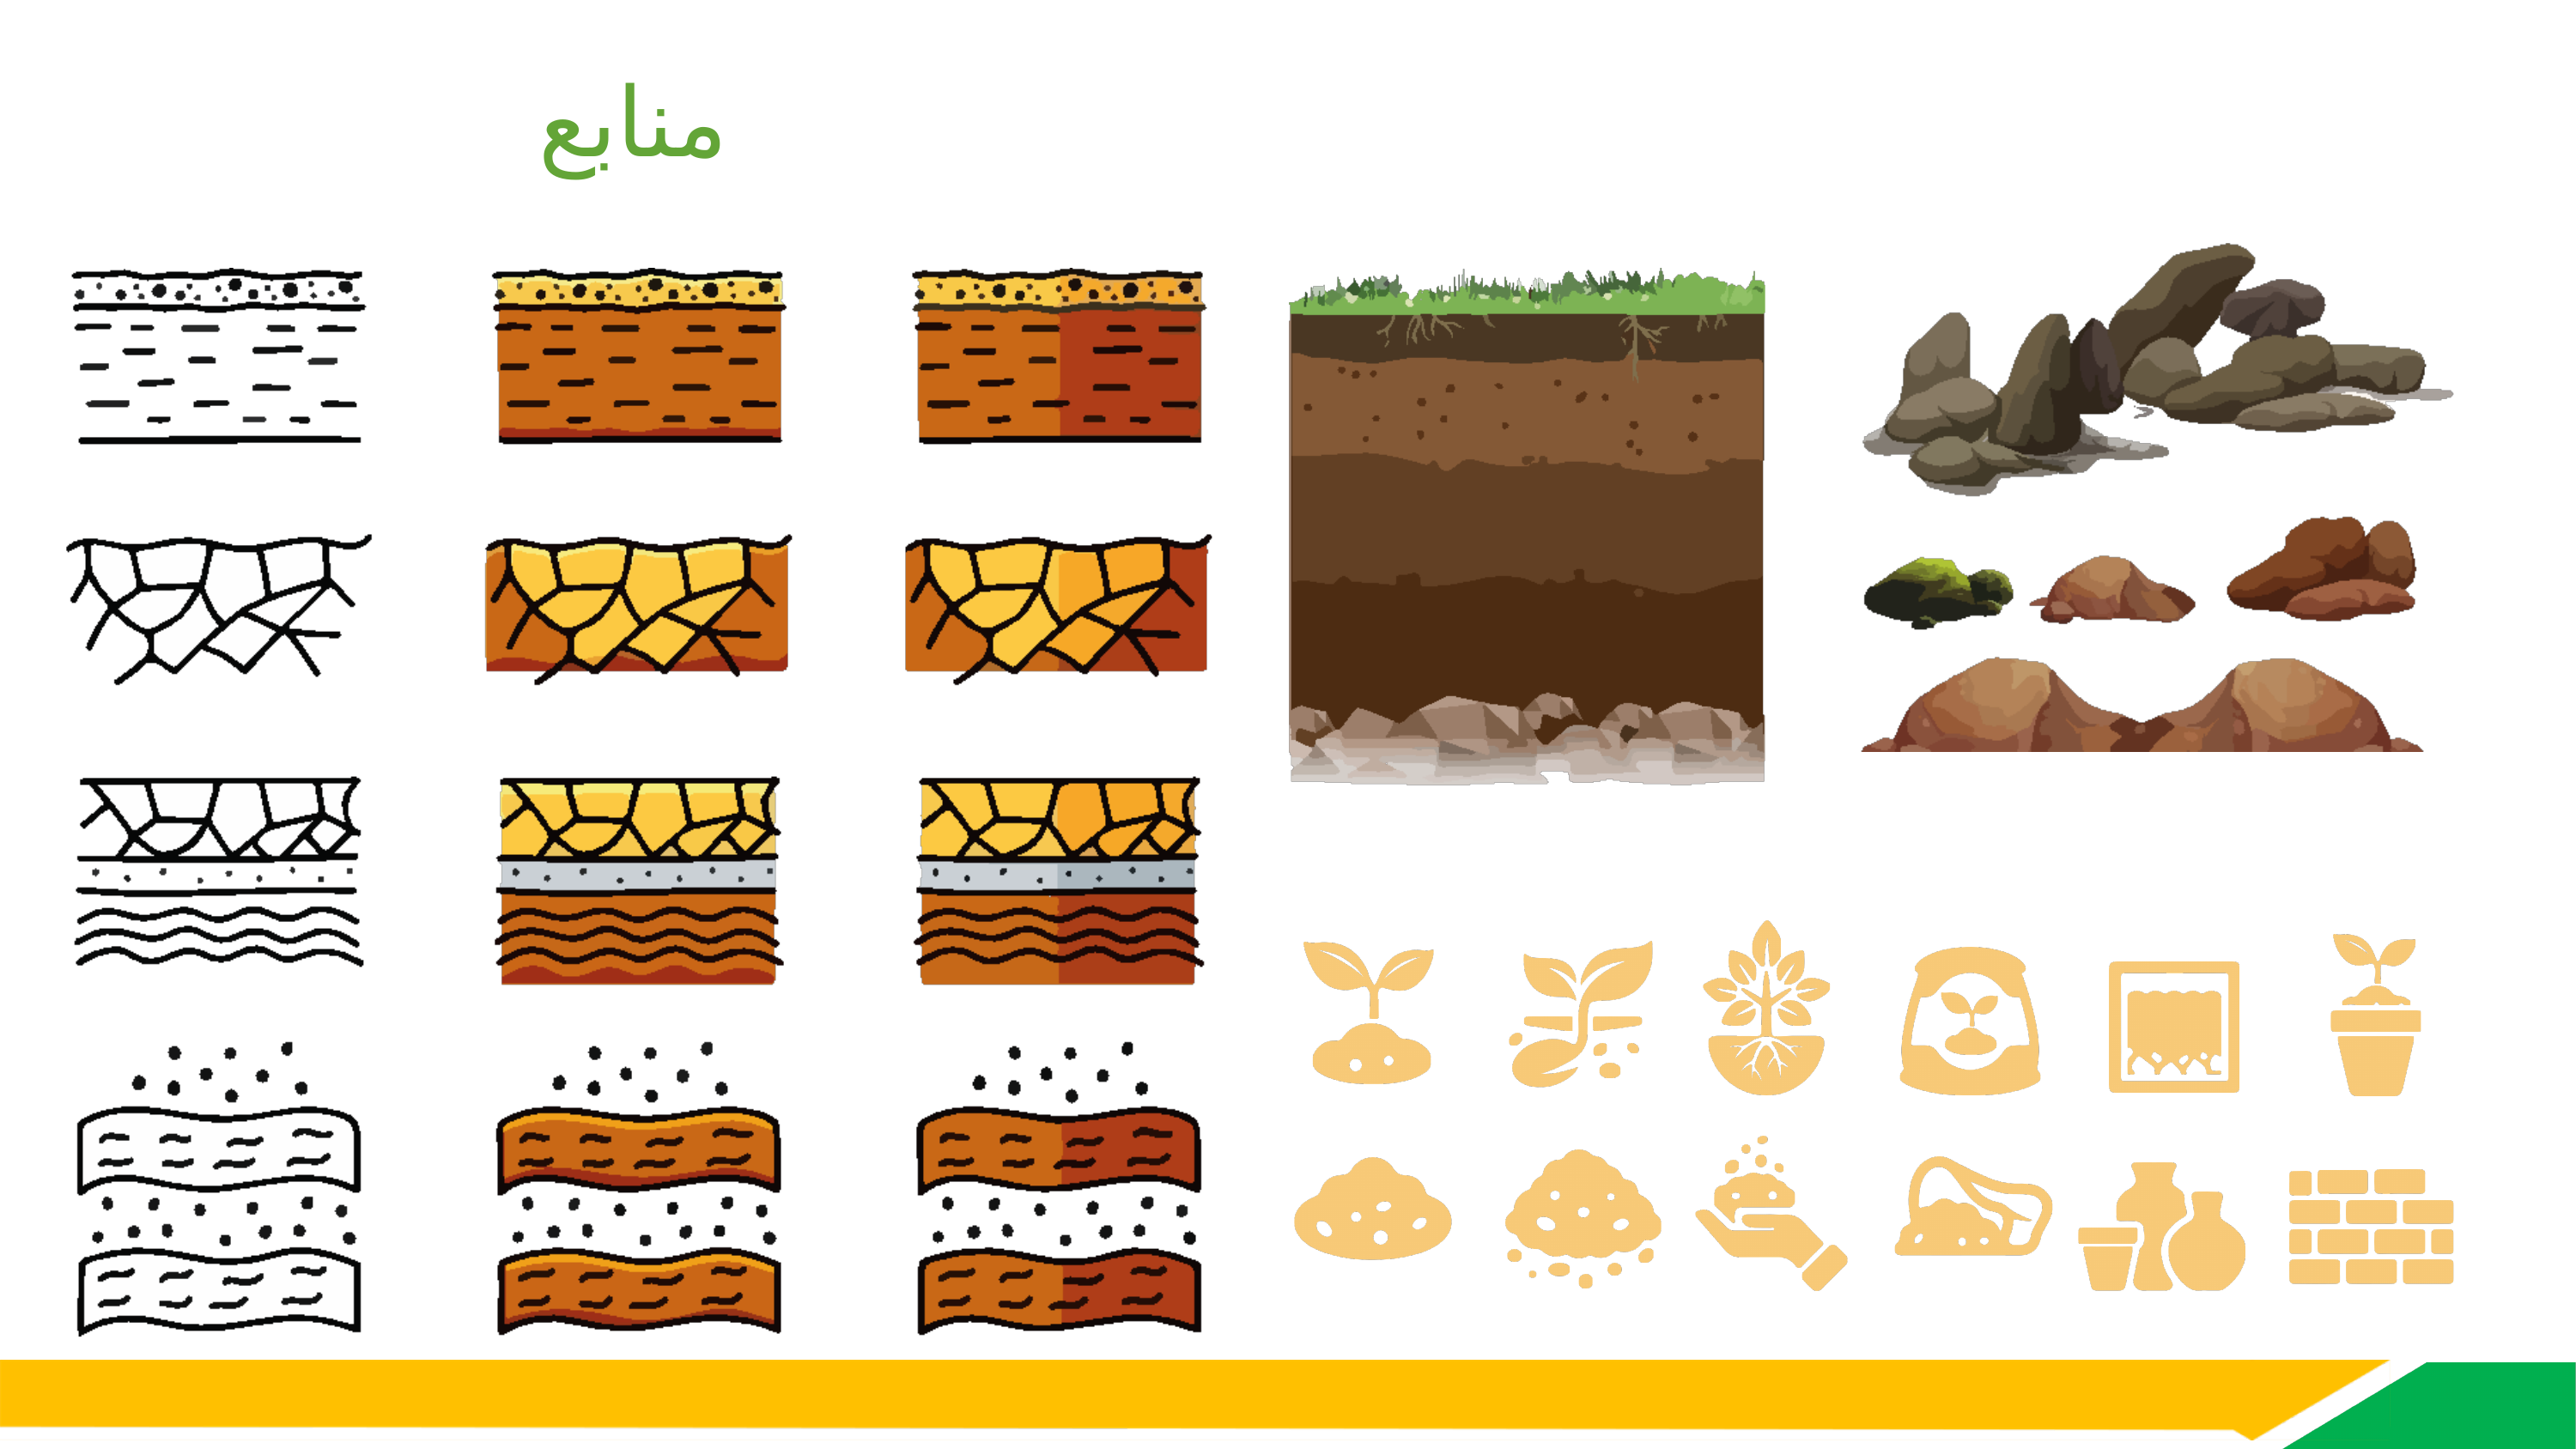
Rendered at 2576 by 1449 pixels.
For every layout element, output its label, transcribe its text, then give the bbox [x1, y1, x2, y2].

text_box [1714, 1173, 1795, 1223]
text_box منابع [78, 71, 728, 176]
text_box [2289, 1200, 2341, 1224]
text_box [1294, 1157, 1452, 1260]
text_box [1303, 942, 1434, 1019]
text_box [2342, 985, 2411, 1005]
text_box [1287, 268, 1765, 786]
text_box [65, 268, 1212, 1337]
text_box [1755, 1155, 1767, 1167]
text_box [1548, 1263, 1571, 1276]
text_box [2109, 961, 2239, 1093]
text_box [1599, 1063, 1621, 1078]
text_box [1507, 1249, 1522, 1262]
text_box [2403, 1259, 2454, 1284]
text_box [1741, 1144, 1751, 1154]
text_box [1728, 950, 1757, 985]
text_box [2187, 1191, 2245, 1291]
text_box [1695, 1210, 1824, 1268]
text_box [1593, 1043, 1607, 1056]
text_box [2403, 1200, 2454, 1224]
text_box [1627, 1043, 1639, 1053]
text_box [1607, 1263, 1622, 1276]
text_box [1578, 1274, 1593, 1288]
text_box [1801, 1245, 1848, 1291]
text_box [2318, 1170, 2369, 1194]
text_box [1528, 1270, 1537, 1279]
text_box [0, 1360, 2391, 1440]
text_box [1795, 978, 1831, 1002]
text_box [2289, 1259, 2341, 1284]
text_box [2289, 1171, 2312, 1196]
text_box [2333, 934, 2416, 984]
text_box [1777, 950, 1805, 985]
text_box [1757, 1136, 1768, 1144]
text_box [2082, 1246, 2133, 1291]
text_box [1752, 920, 1781, 967]
text_box [1941, 992, 1998, 1027]
text_box [2318, 1229, 2369, 1254]
text_box [1512, 941, 1653, 1088]
text_box [2116, 1162, 2187, 1291]
text_box [2330, 1010, 2421, 1032]
text_box [1637, 1248, 1654, 1263]
text_box [2431, 1229, 2454, 1254]
text_box [2127, 991, 2221, 1075]
text_box [1724, 1160, 1739, 1173]
text_box [1593, 1016, 1643, 1031]
text_box [1774, 1163, 1784, 1173]
text_box [1312, 1023, 1431, 1084]
text_box [2374, 1229, 2426, 1254]
text_box [1505, 1149, 1662, 1258]
text_box [2078, 1228, 2138, 1244]
text_box [1894, 1156, 2053, 1256]
text_box [1708, 971, 1825, 1095]
text_box [2337, 1036, 2415, 1096]
text_box [1777, 1000, 1812, 1026]
text_box [1523, 1016, 1573, 1031]
text_box [1722, 1000, 1756, 1026]
text_box [1859, 242, 2454, 752]
text_box [2374, 1169, 2426, 1194]
text_box [1899, 947, 2041, 1095]
text_box [1523, 954, 1577, 1001]
text_box [1509, 1033, 1522, 1046]
text_box [2289, 1229, 2312, 1254]
text_box [1945, 1028, 1997, 1055]
text_box [2276, 1362, 2576, 1449]
text_box [2346, 1259, 2397, 1284]
text_box [1703, 978, 1738, 1002]
text_box [2346, 1200, 2397, 1224]
